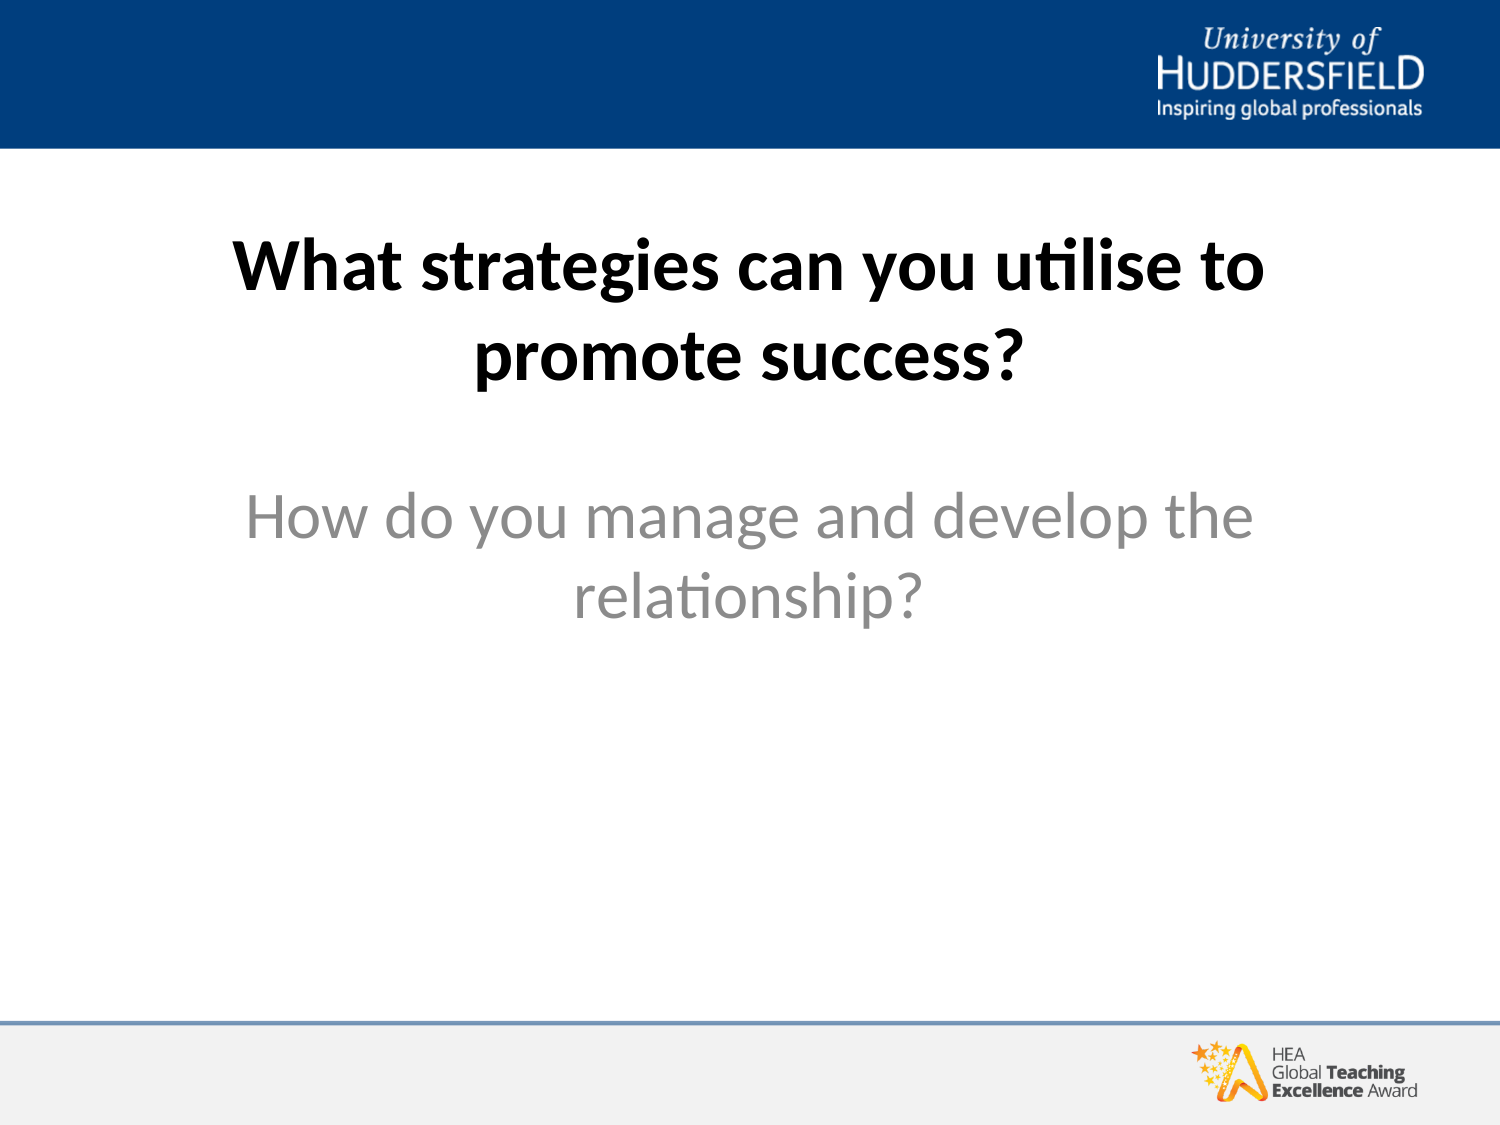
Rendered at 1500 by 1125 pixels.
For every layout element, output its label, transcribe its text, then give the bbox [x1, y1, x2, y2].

title What strategies can you utilise to promote success? [112, 184, 1388, 426]
picture [1158, 27, 1425, 121]
picture [1187, 1034, 1424, 1112]
subtitle How do you manage and develop the relationship? [225, 463, 1275, 752]
